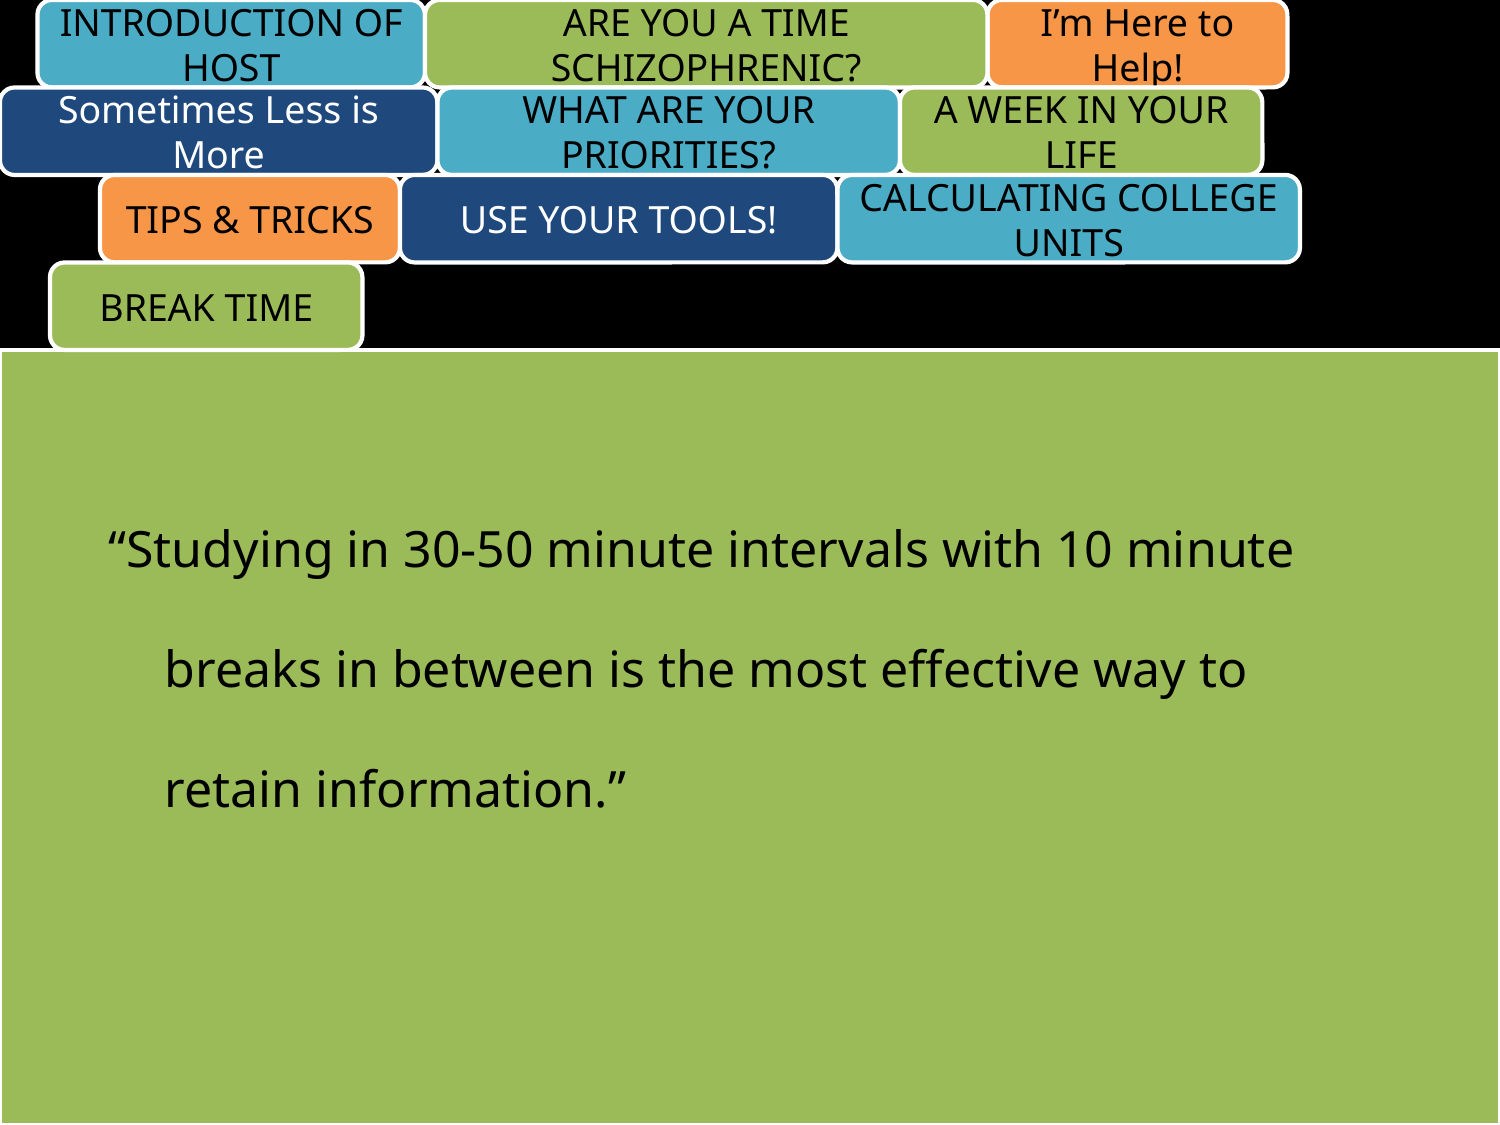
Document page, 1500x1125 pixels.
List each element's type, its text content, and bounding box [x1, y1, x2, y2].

text_box INTRODUCTION OF HOST [35, 0, 425, 85]
text_box Sometimes Less is More [0, 85, 437, 178]
text_box “Studying in 30-50 minute intervals with 10 minute breaks in between is the most effective way to retain information.” [75, 449, 1388, 825]
text_box TIPS & TRICKS [97, 172, 400, 265]
text_box A WEEK IN YOUR LIFE [897, 85, 1265, 172]
text_box CALCULATING COLLEGE UNITS [835, 172, 1303, 265]
text_box ARE YOU A TIME SCHIZOPHRENIC? [422, 0, 990, 90]
text_box [0, 348, 1500, 1125]
text_box WHAT ARE YOUR PRIORITIES? [435, 85, 900, 178]
text_box I’m Here to Help! [988, 0, 1290, 90]
text_box USE YOUR TOOLS! [397, 172, 837, 265]
text_box BREAK TIME [47, 260, 365, 353]
